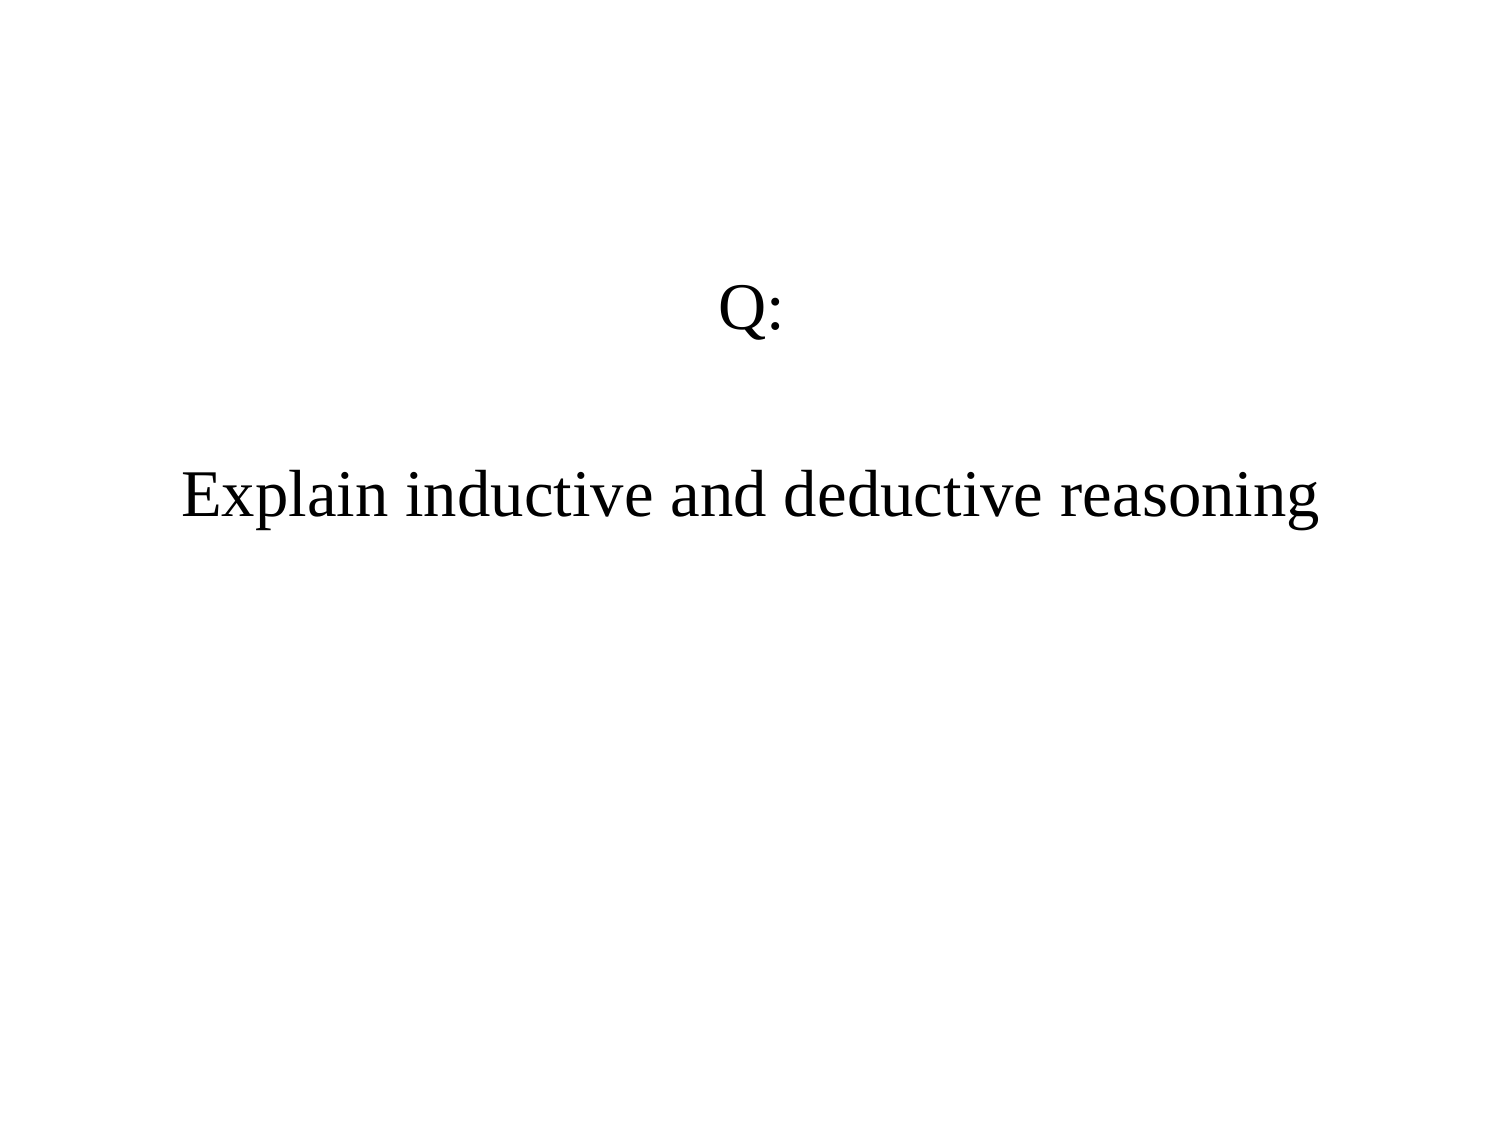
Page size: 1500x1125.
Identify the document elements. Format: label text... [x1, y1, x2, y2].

list Q: Explain inductive and deductive reasoning [76, 255, 1427, 828]
